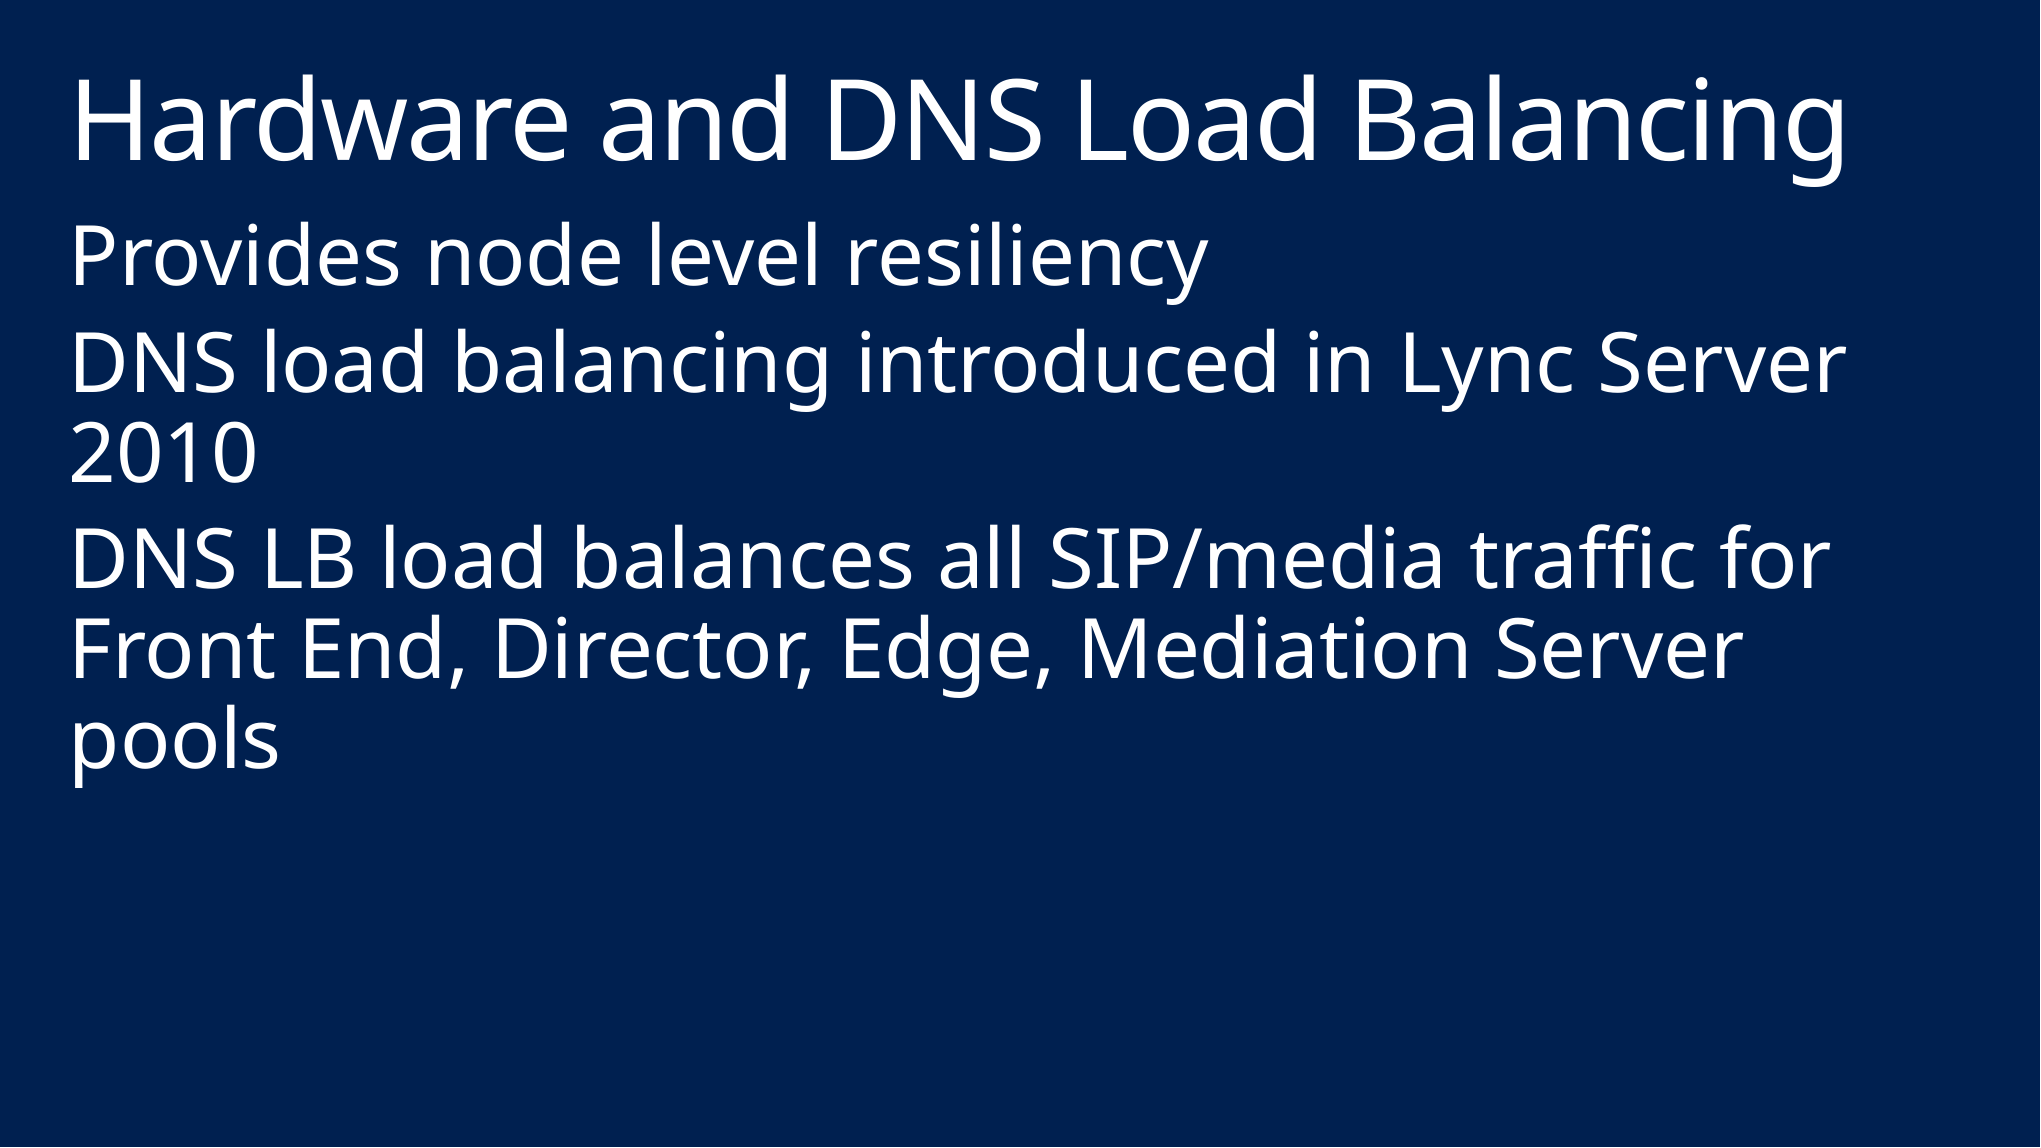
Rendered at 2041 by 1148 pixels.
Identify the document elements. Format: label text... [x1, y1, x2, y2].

title Hardware and DNS Load Balancing [45, 48, 1996, 198]
list Provides node level resiliency DNS load balancing introduced in Lync Server 2010 DNS LB load balances all SIP/media traffic for Front End, Director, Edge, Mediation Server pools [45, 198, 1996, 634]
